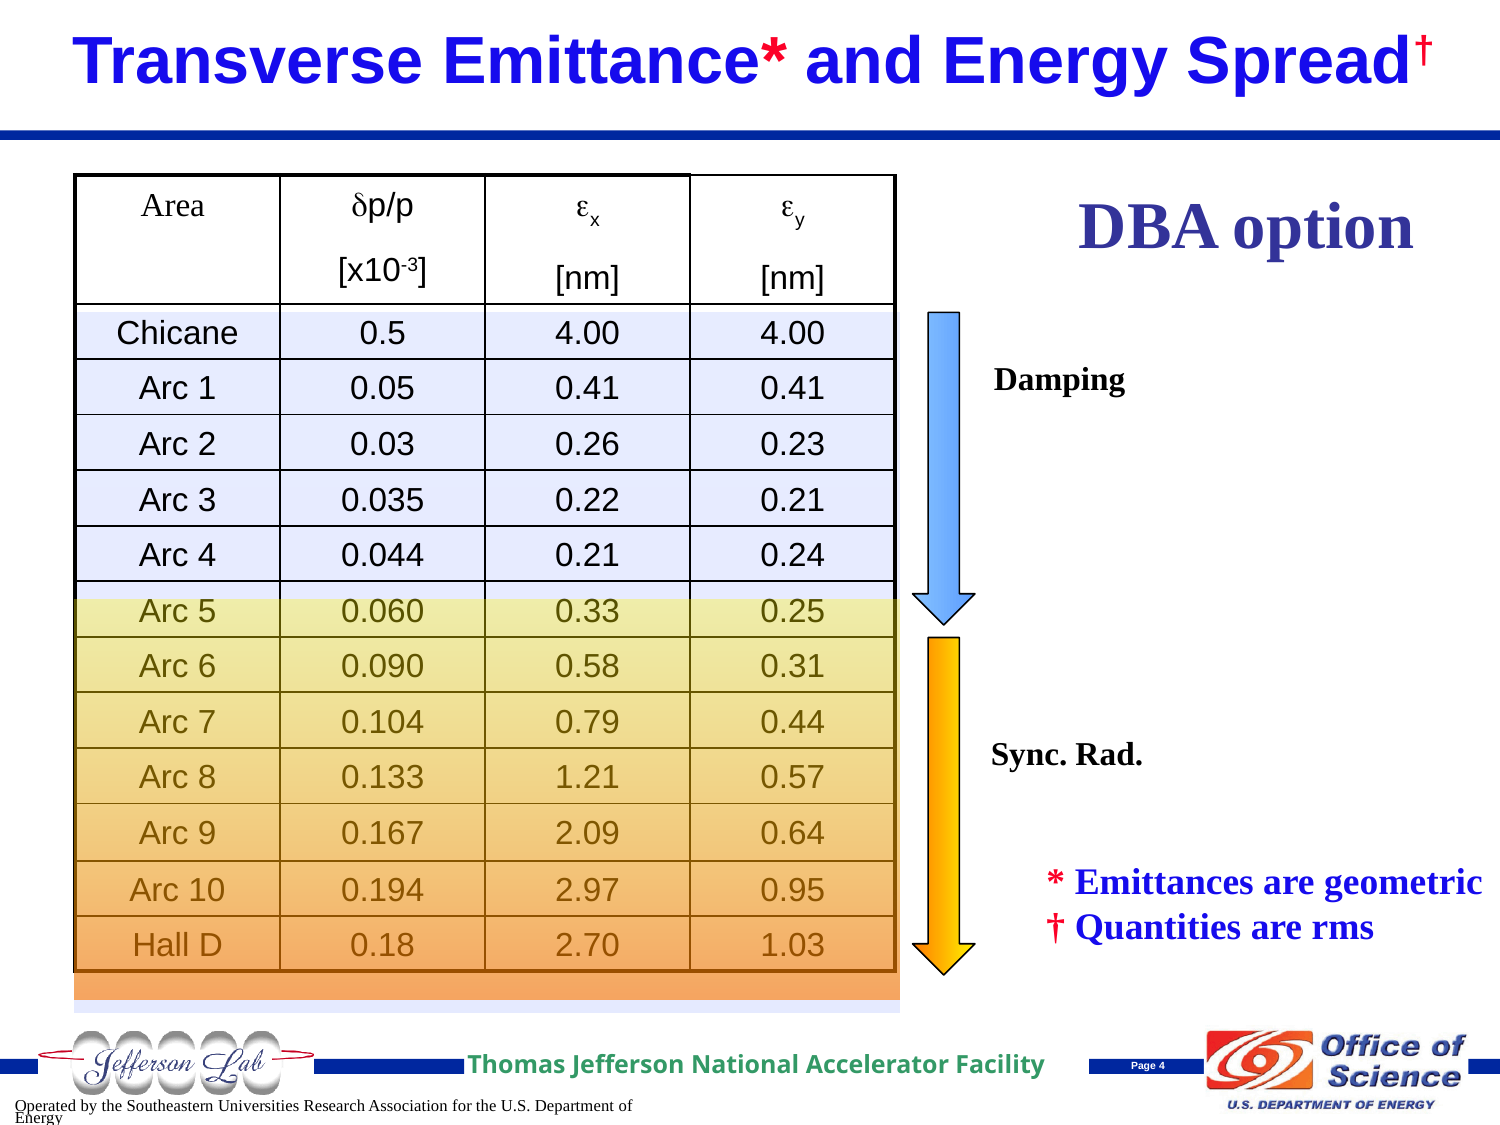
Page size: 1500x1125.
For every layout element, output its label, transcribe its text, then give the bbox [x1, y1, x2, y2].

table_cell Arc 4 [77, 527, 279, 580]
table_cell 0.24 [691, 527, 893, 580]
table_cell 0.035 [281, 471, 484, 525]
text_box * Emittances are geometric † Quantities are rms [1031, 849, 1499, 955]
table_header x [nm] [486, 177, 689, 303]
table_cell 0.41 [486, 360, 689, 414]
text_box [912, 803, 976, 960]
table_cell 0.41 [691, 360, 893, 414]
text_box [912, 312, 976, 625]
table_cell Arc 5 [77, 582, 279, 600]
text_box DBA option [1064, 174, 1430, 270]
table_cell Arc 1 [77, 360, 279, 414]
text_box Sync. Rad. [976, 724, 1159, 780]
table_cell Chicane [77, 305, 279, 358]
table_cell 0.05 [281, 360, 484, 414]
text_box Damping [979, 349, 1141, 405]
table_cell 0.22 [486, 471, 689, 525]
table_cell 0.21 [486, 527, 689, 580]
table_cell 0.03 [281, 415, 484, 469]
table_cell 0.5 [281, 305, 484, 358]
table_cell 4.00 [691, 305, 893, 358]
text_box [743, 780, 1094, 794]
table_cell 0.26 [486, 415, 689, 469]
table_cell 0.060 [281, 582, 484, 600]
table_header Area [77, 177, 279, 303]
title Transverse Emittance* and Energy Spread† [34, 2, 1473, 125]
picture [38, 1018, 314, 1095]
table_header p/p [x10-3] [281, 177, 484, 303]
table_cell 0.21 [691, 471, 893, 525]
table_header y [nm] [691, 176, 893, 303]
table_cell Arc 3 [77, 471, 279, 525]
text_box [924, 962, 1076, 1113]
table_cell 4.00 [486, 305, 689, 358]
table_cell 0.044 [281, 527, 484, 580]
text_box [928, 637, 960, 779]
table_cell 0.23 [691, 415, 893, 469]
text_box [74, 600, 900, 1000]
table_cell 0.33 [486, 582, 689, 600]
table_cell 0.25 [691, 582, 893, 600]
table_cell Arc 2 [77, 415, 279, 469]
text_box [74, 1000, 900, 1013]
